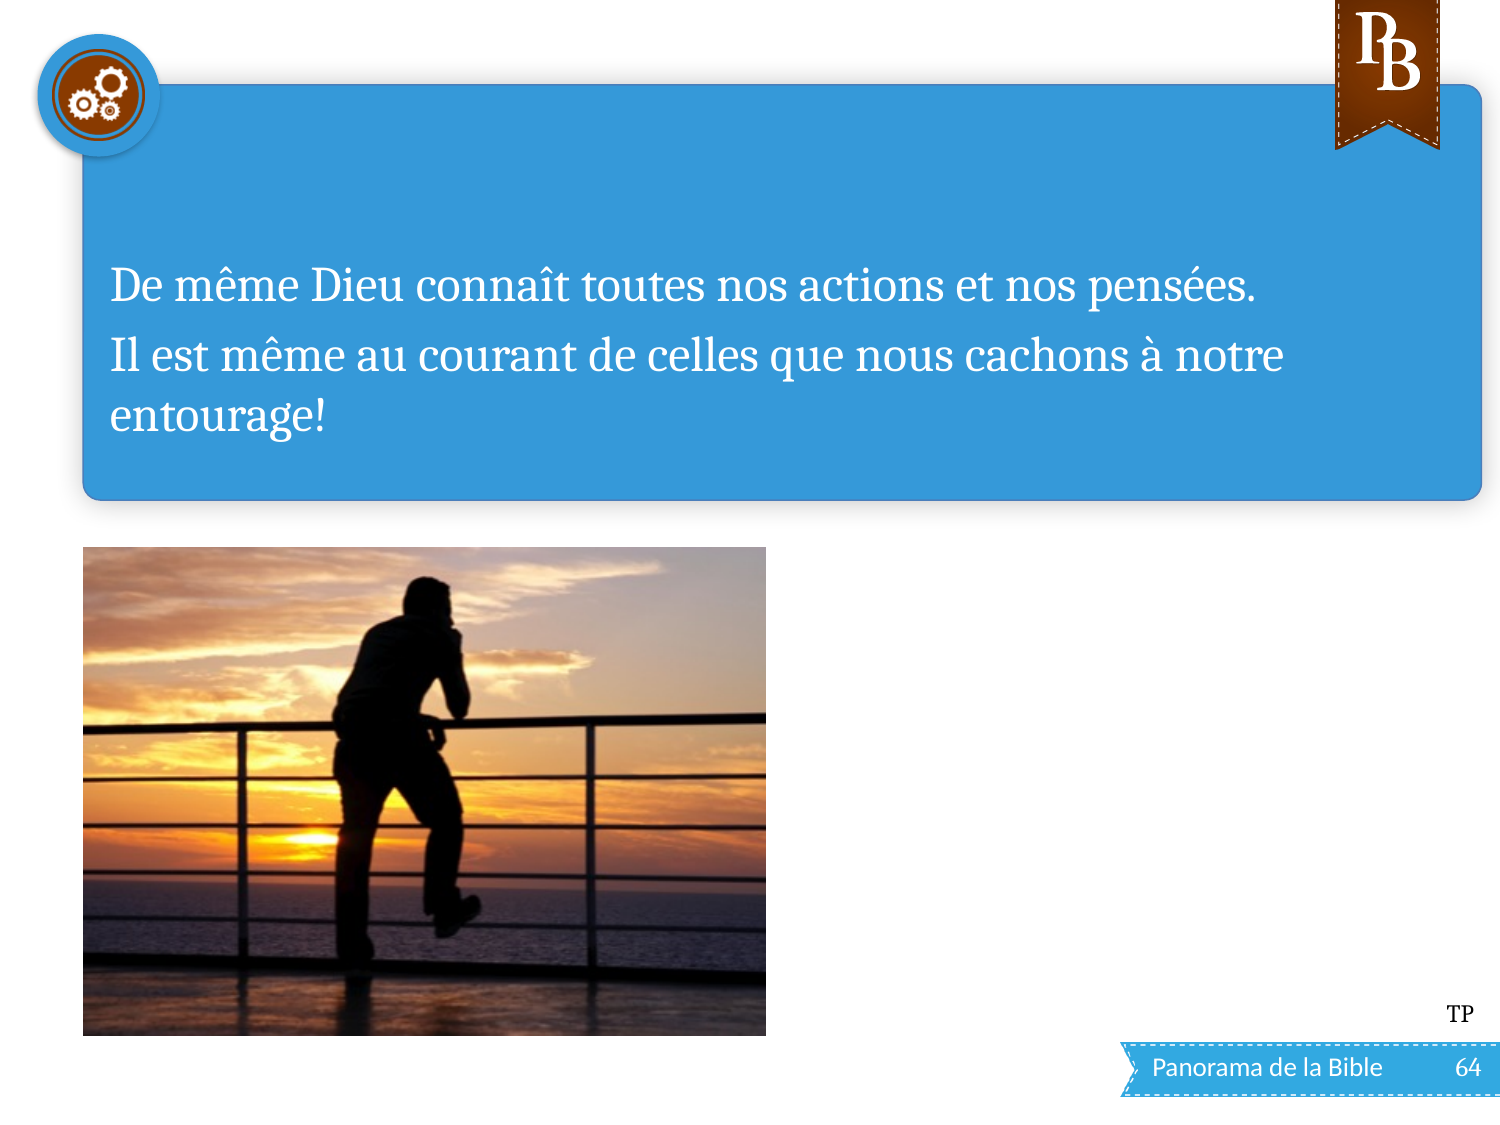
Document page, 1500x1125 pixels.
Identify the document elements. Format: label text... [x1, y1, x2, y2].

list De même Dieu connaît toutes nos actions et nos pensées. Il est même au courant de celles que nous cachons à notre entourage! [95, 173, 1461, 480]
picture [83, 547, 766, 1036]
picture [1120, 1042, 1500, 1097]
text_box TP [1431, 990, 1489, 1036]
picture [1335, 0, 1440, 150]
picture [52, 49, 145, 142]
